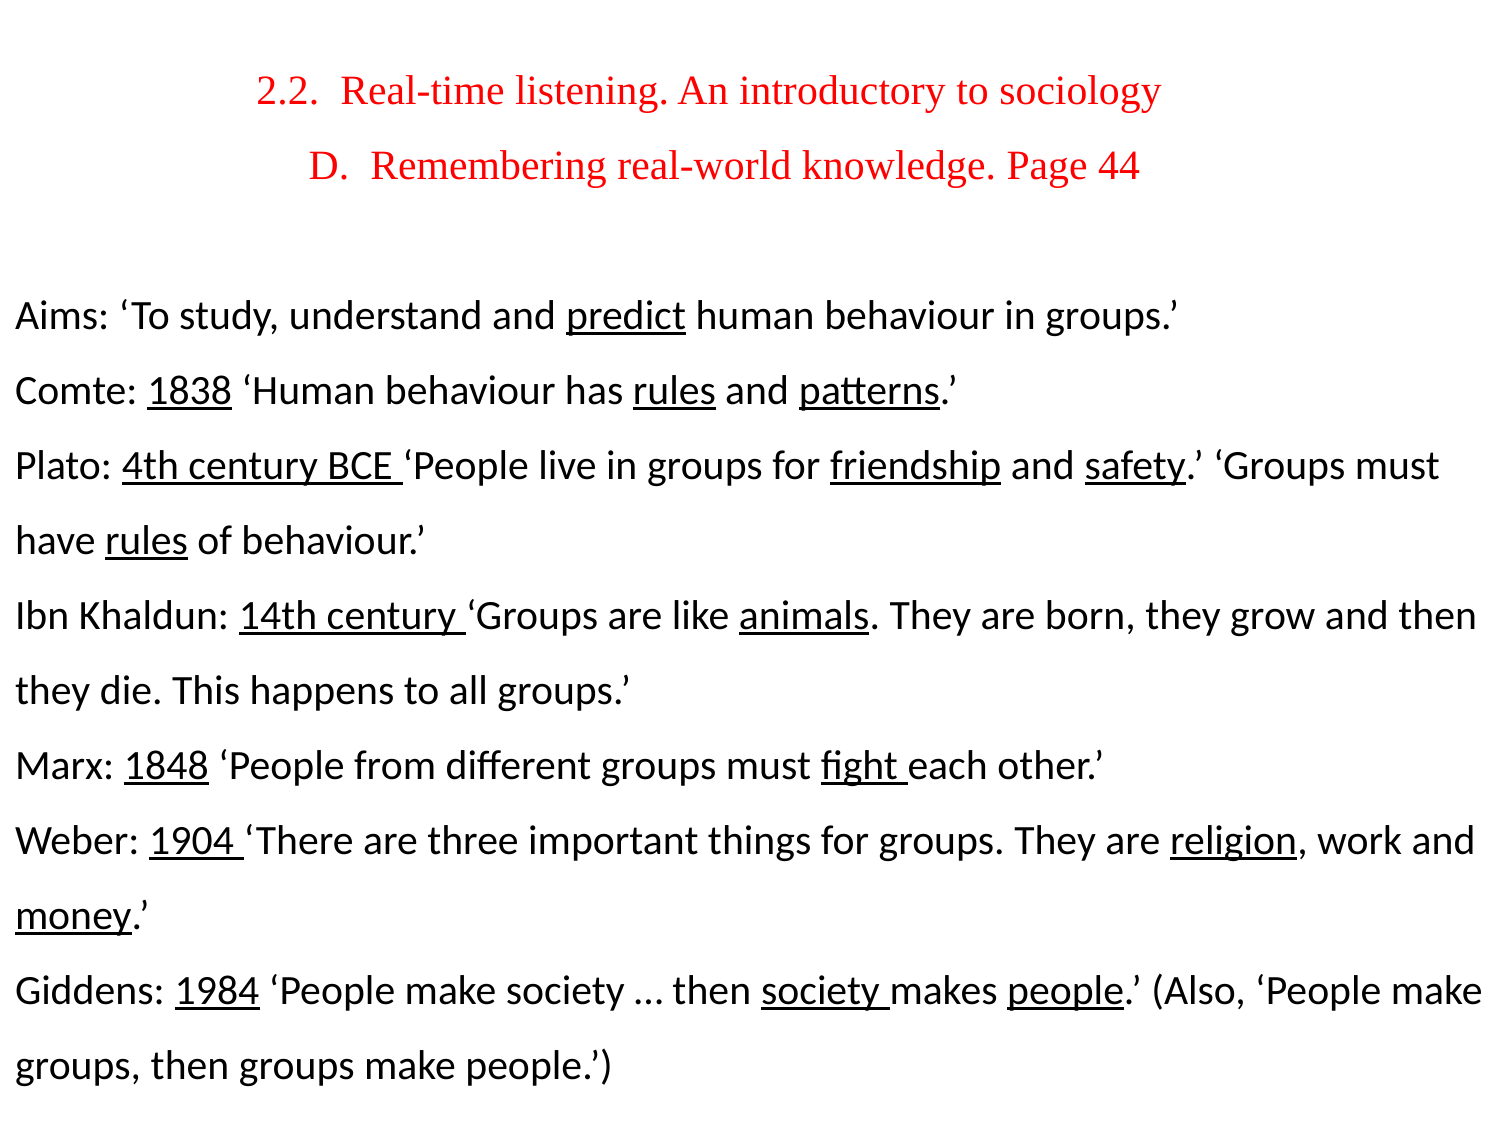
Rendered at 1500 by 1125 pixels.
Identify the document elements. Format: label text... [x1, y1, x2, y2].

title 2.2. Real-time listening. An introductory to sociology D. Remembering real-world knowledge. Page 44 Aims: ‘To study, understand and predict human behaviour in groups.’ Comte: 1838 ‘Human behaviour has rules and patterns.’ Plato: 4th century BCE ‘People live in groups for friendship and safety.’ ‘Groups must have rules of behaviour.’ Ibn Khaldun: 14th century ‘Groups are like animals. They are born, they grow and then they die. This happens to all groups.’ Marx: 1848 ‘People from different groups must fight each other.’ Weber: 1904 ‘There are three important things for groups. They are religion, work and money.’ Giddens: 1984 ‘People make society … then society makes people.’ (Also, ‘People make groups, then groups make people.’) [0, 0, 1500, 1125]
